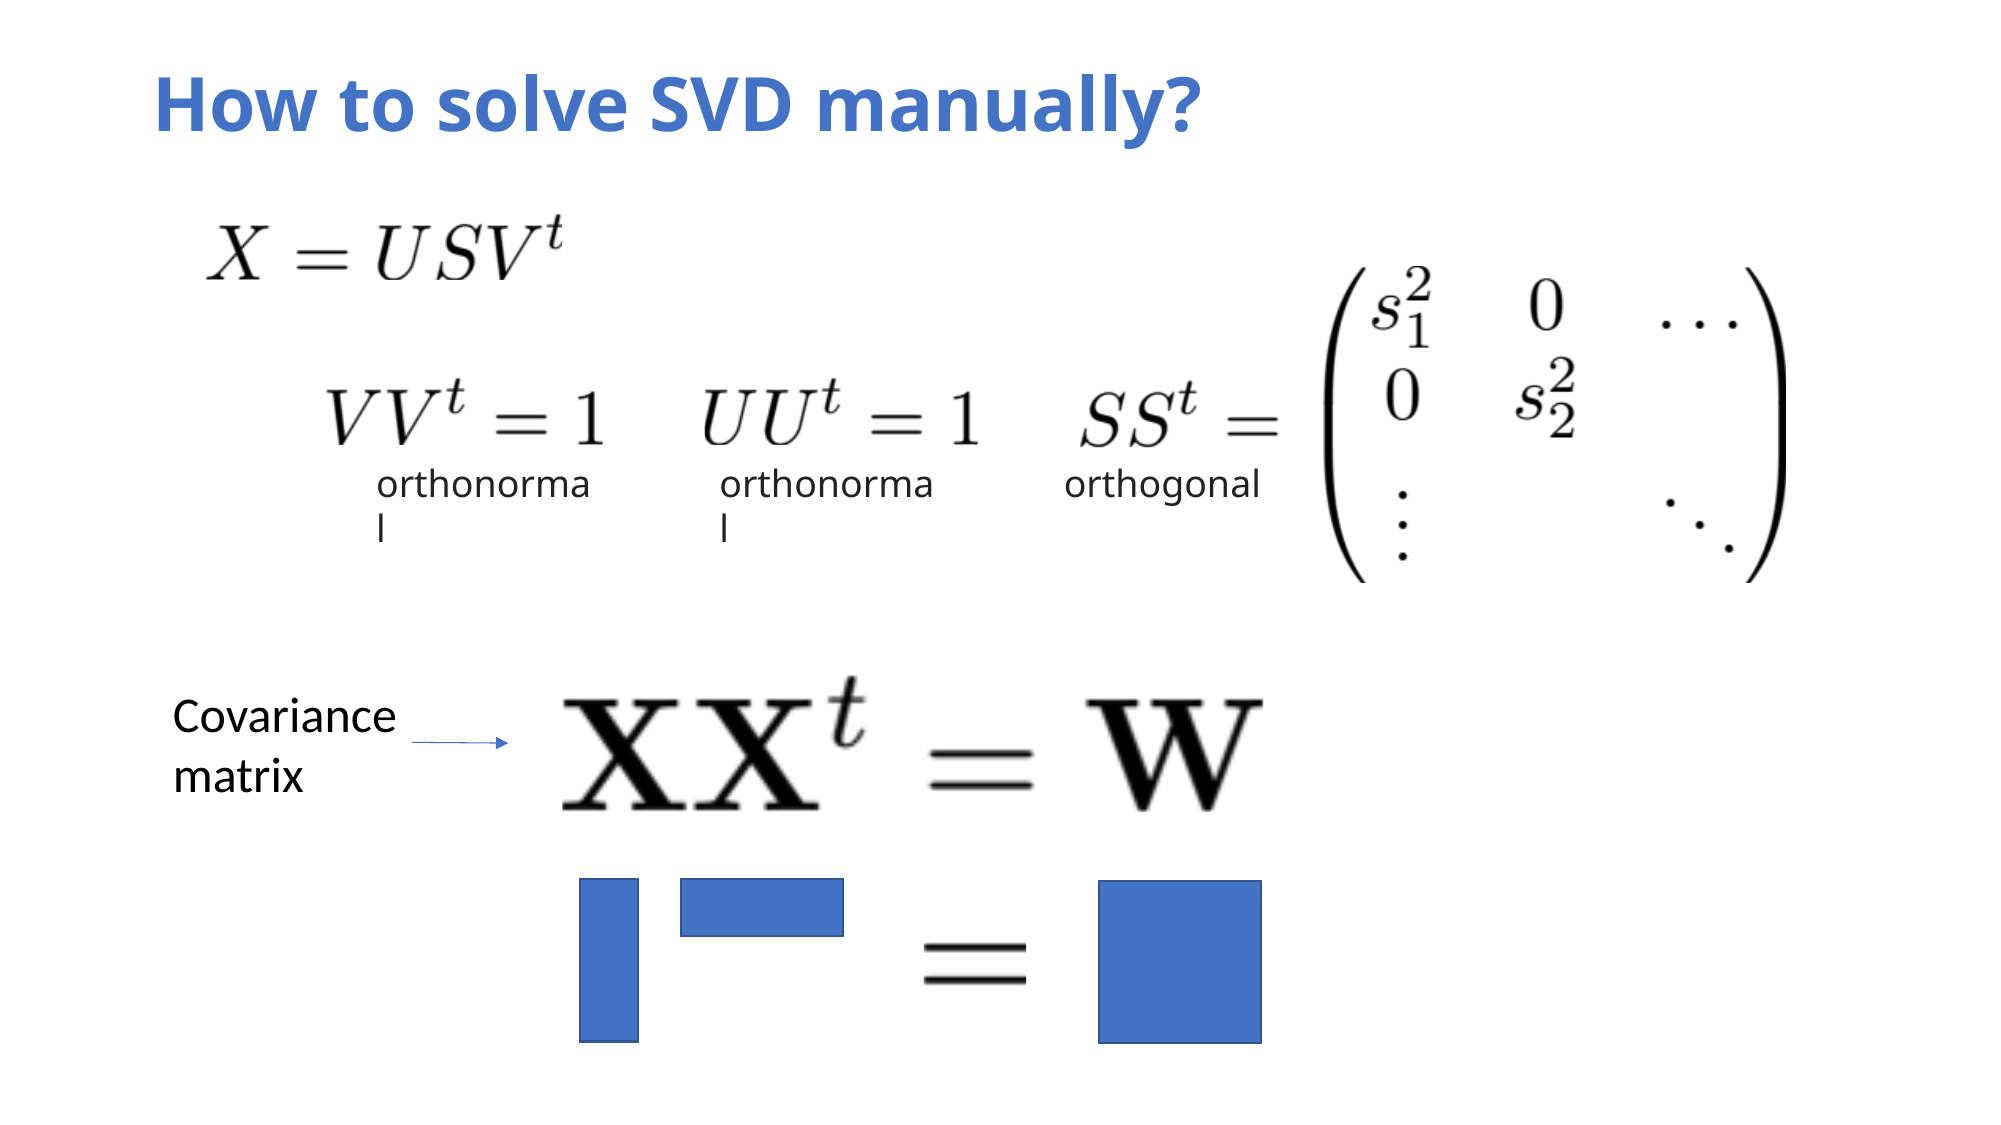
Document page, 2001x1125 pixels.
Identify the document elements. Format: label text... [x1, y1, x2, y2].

picture [325, 377, 603, 445]
text_box How to solve SVD manually? [137, 59, 1863, 158]
text_box Covariance matrix [158, 674, 413, 810]
text_box orthogonal [1048, 452, 1079, 513]
picture [205, 213, 563, 280]
picture [1079, 266, 1786, 583]
picture [704, 377, 978, 445]
text_box orthonormal [361, 452, 612, 557]
text_box orthonormal [704, 452, 955, 557]
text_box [562, 674, 1264, 1044]
